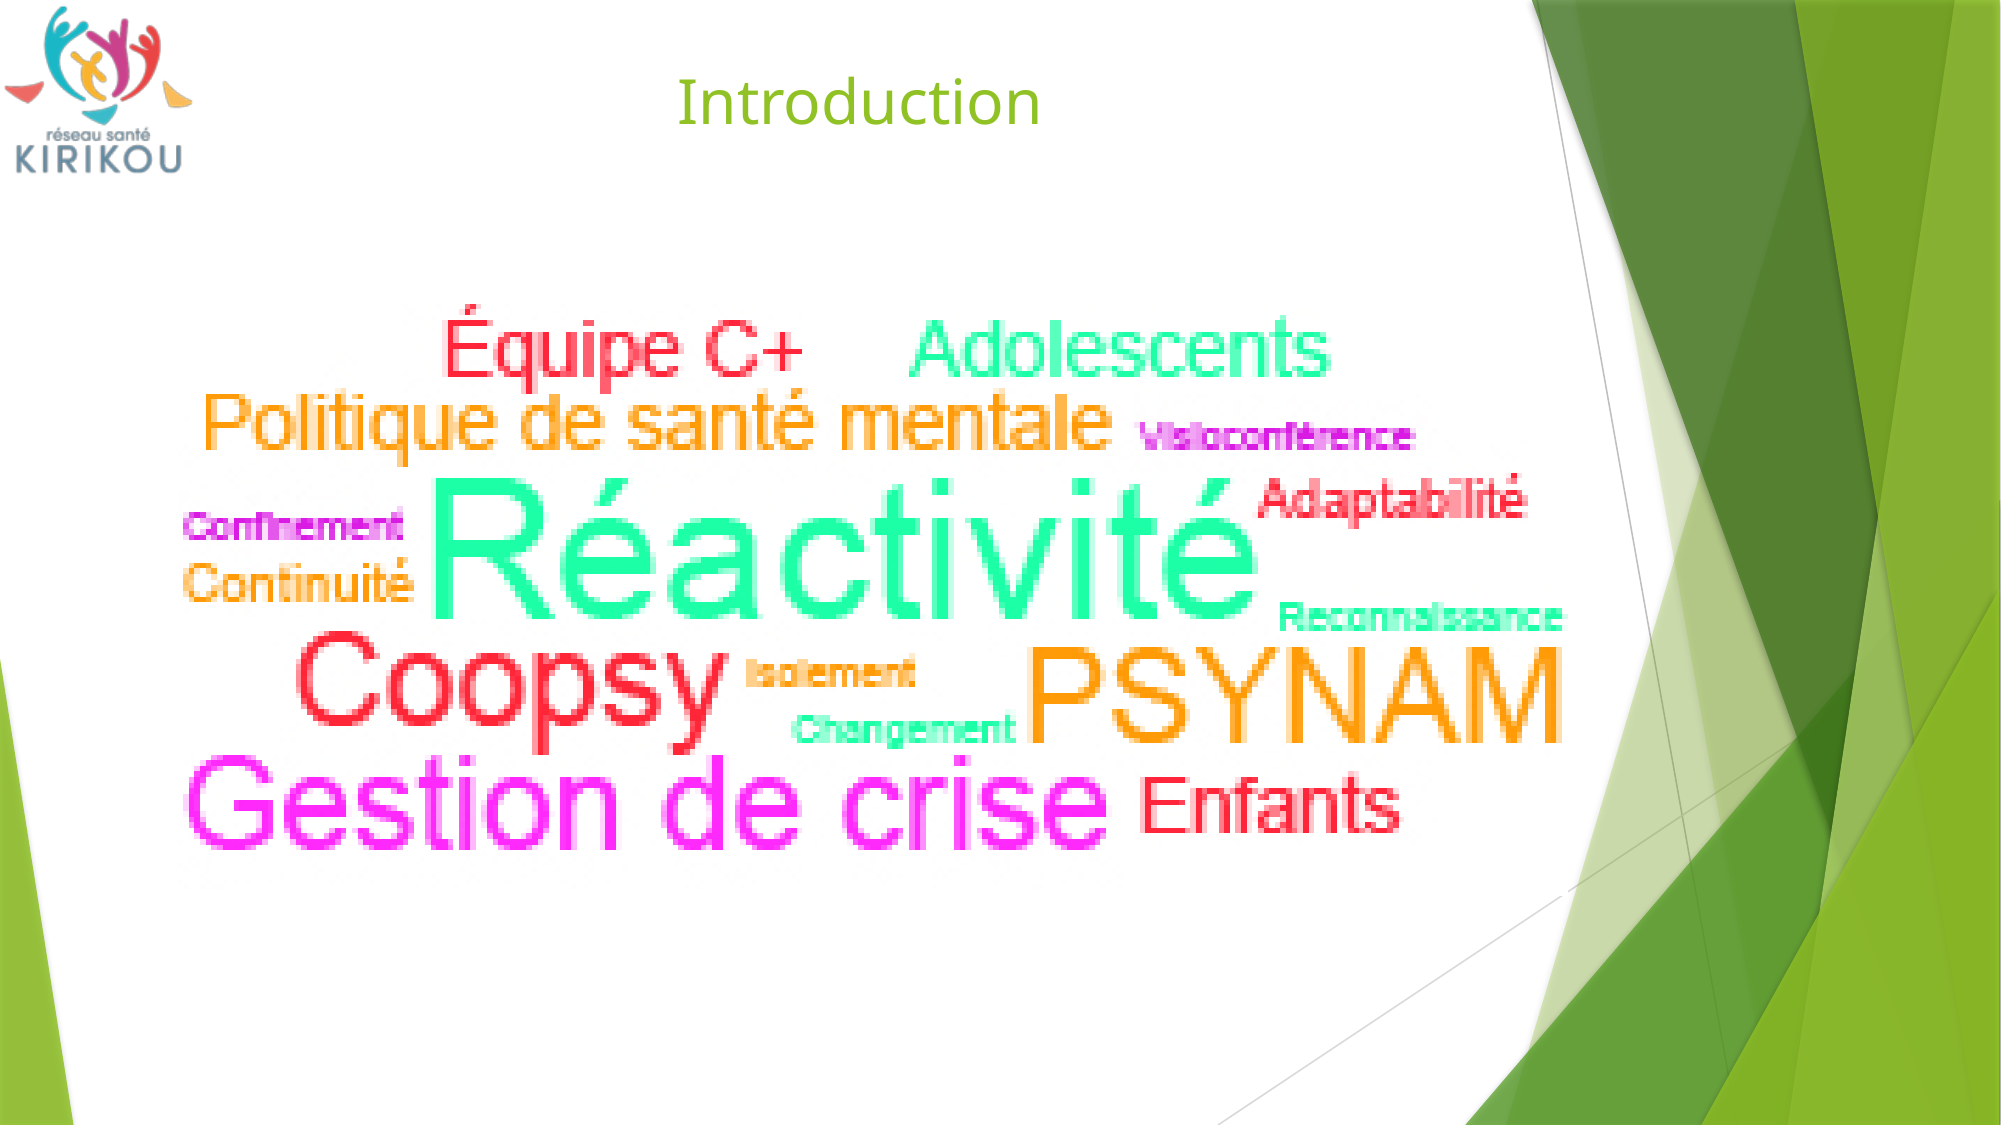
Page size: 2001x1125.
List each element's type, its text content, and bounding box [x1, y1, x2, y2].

title Introduction [262, 54, 1459, 214]
picture [0, 1, 198, 178]
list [178, 304, 1568, 896]
